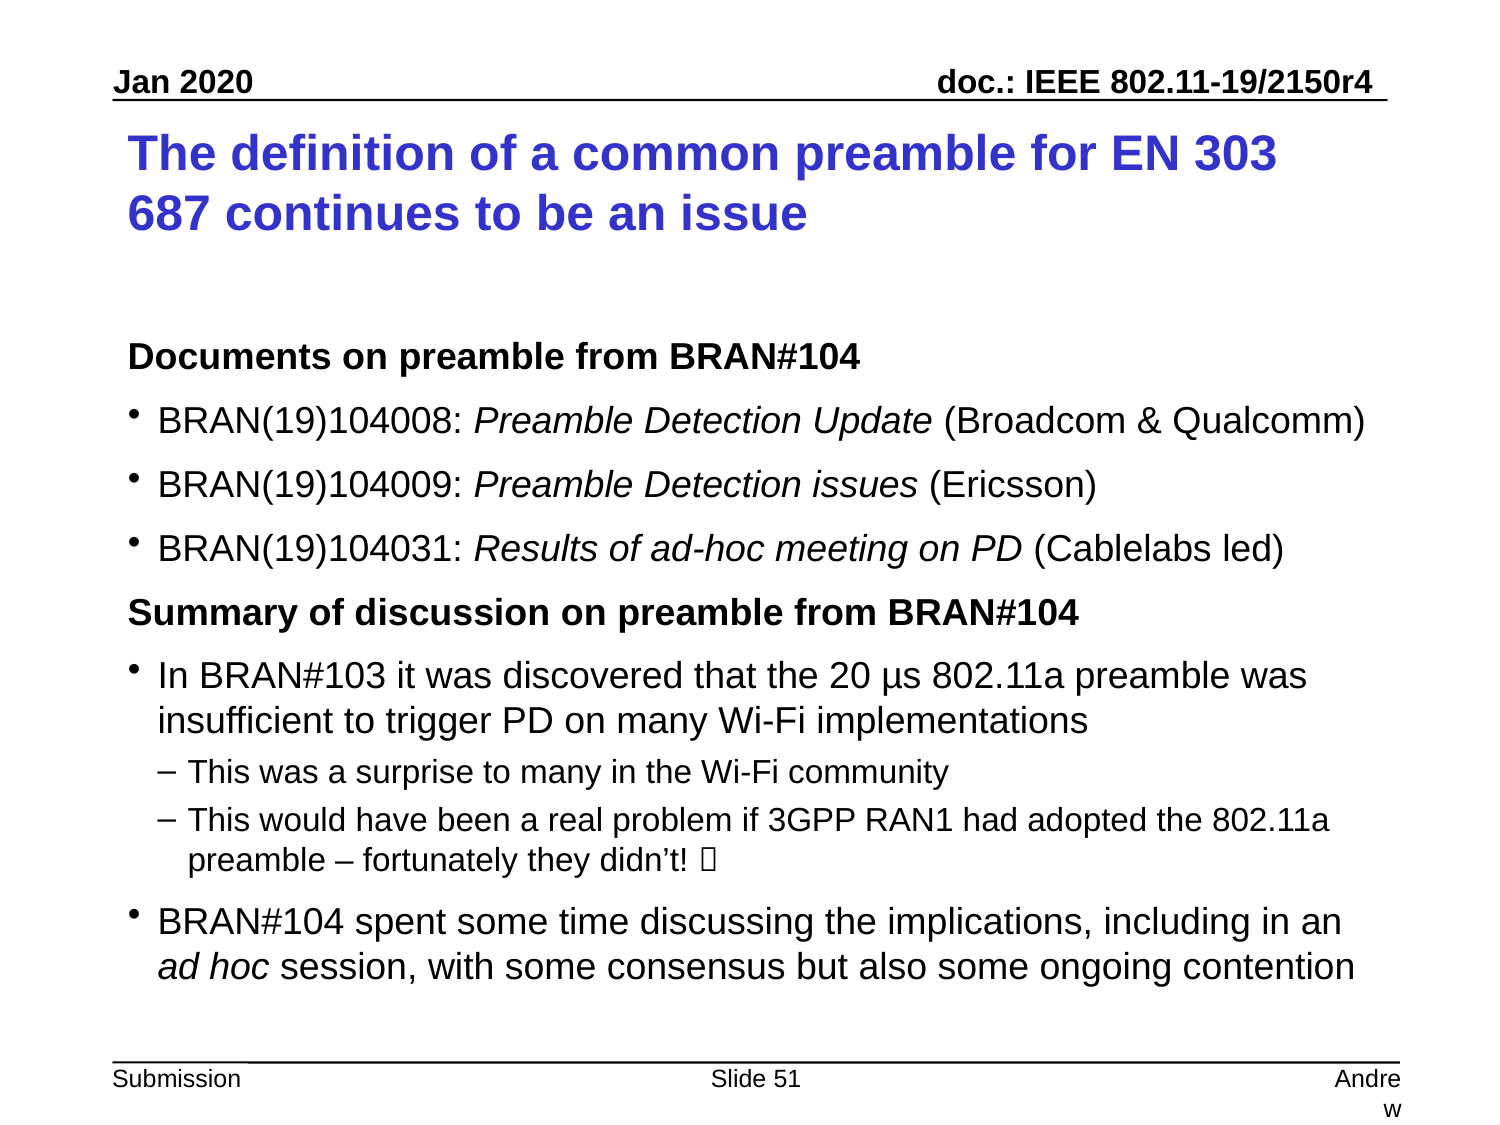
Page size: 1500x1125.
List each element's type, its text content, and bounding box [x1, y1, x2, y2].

title The definition of a common preamble for EN 303 687 continues to be an issue [112, 112, 1388, 288]
footer Andrew Myles, Cisco [1320, 1061, 1402, 1093]
list Documents on preamble from BRAN#104 BRAN(19)104008: Preamble Detection Update (Broadcom & Qualcomm) BRAN(19)104009: Preamble Detection issues (Ericsson) BRAN(19)104031: Results of ad-hoc meeting on PD (Cablelabs led) Summary of discussion on preamble from BRAN#104 In BRAN#103 it was discovered that the 20 µs 802.11a preamble was insufficient to trigger PD on many Wi-Fi implementations This was a surprise to many in the Wi-Fi community This would have been a real problem if 3GPP RAN1 had adopted the 802.11a preamble – fortunately they didn’t!  BRAN#104 spent some time discussing the implications, including in an ad hoc session, with some consensus but also some ongoing contention [112, 324, 1388, 1000]
slide_number Slide 51 [709, 1061, 803, 1093]
